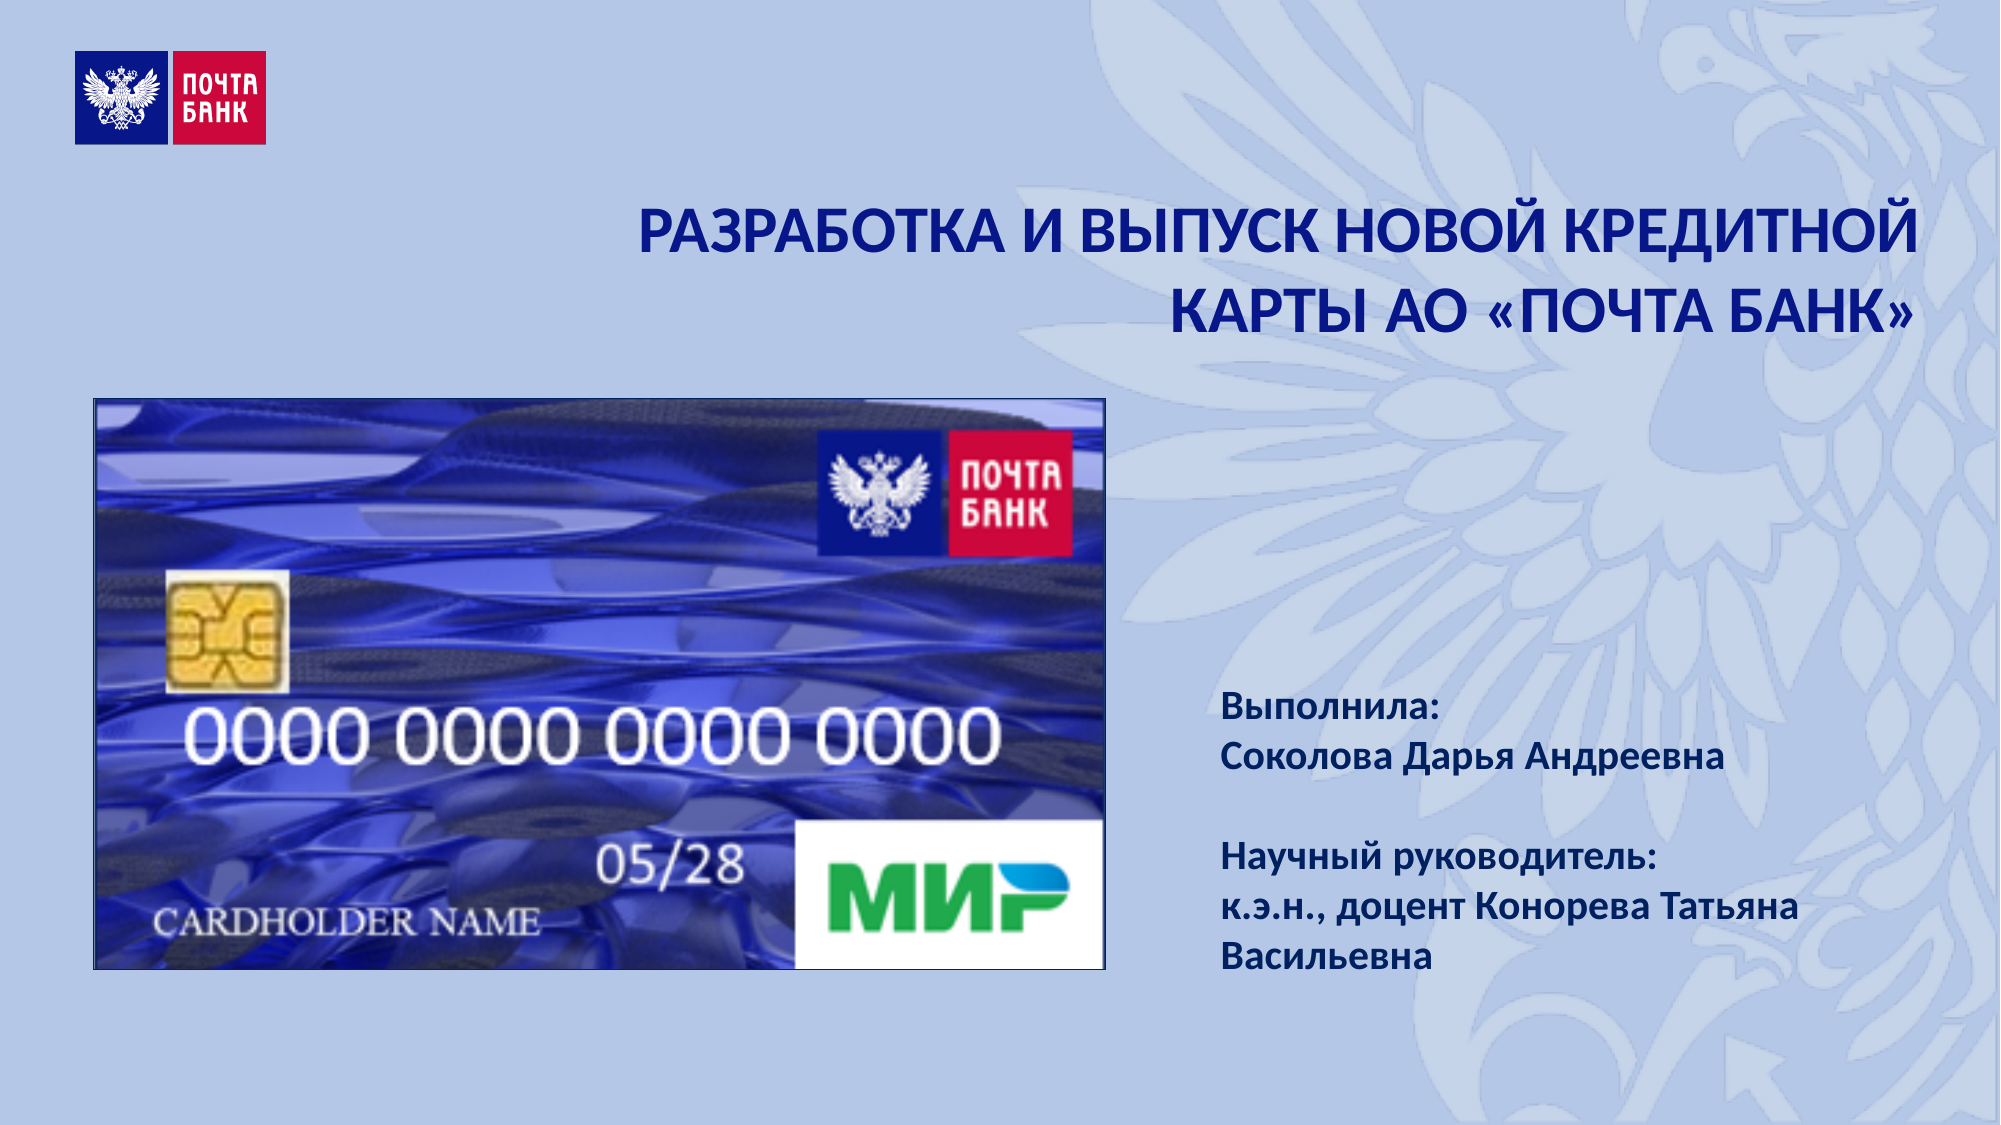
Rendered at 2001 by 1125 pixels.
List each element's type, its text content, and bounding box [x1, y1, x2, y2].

text_box Выполнила: Соколова Дарья Андреевна Научный руководитель: к.э.н., доцент Конорева Татьяна Васильевна [1205, 670, 1875, 986]
picture [72, 48, 268, 146]
text_box РАЗРАБОТКА И ВЫПУСК НОВОЙ КРЕДИТНОЙ КАРТЫ АО «ПОЧТА БАНК» [438, 178, 1937, 354]
picture [93, 398, 1106, 970]
